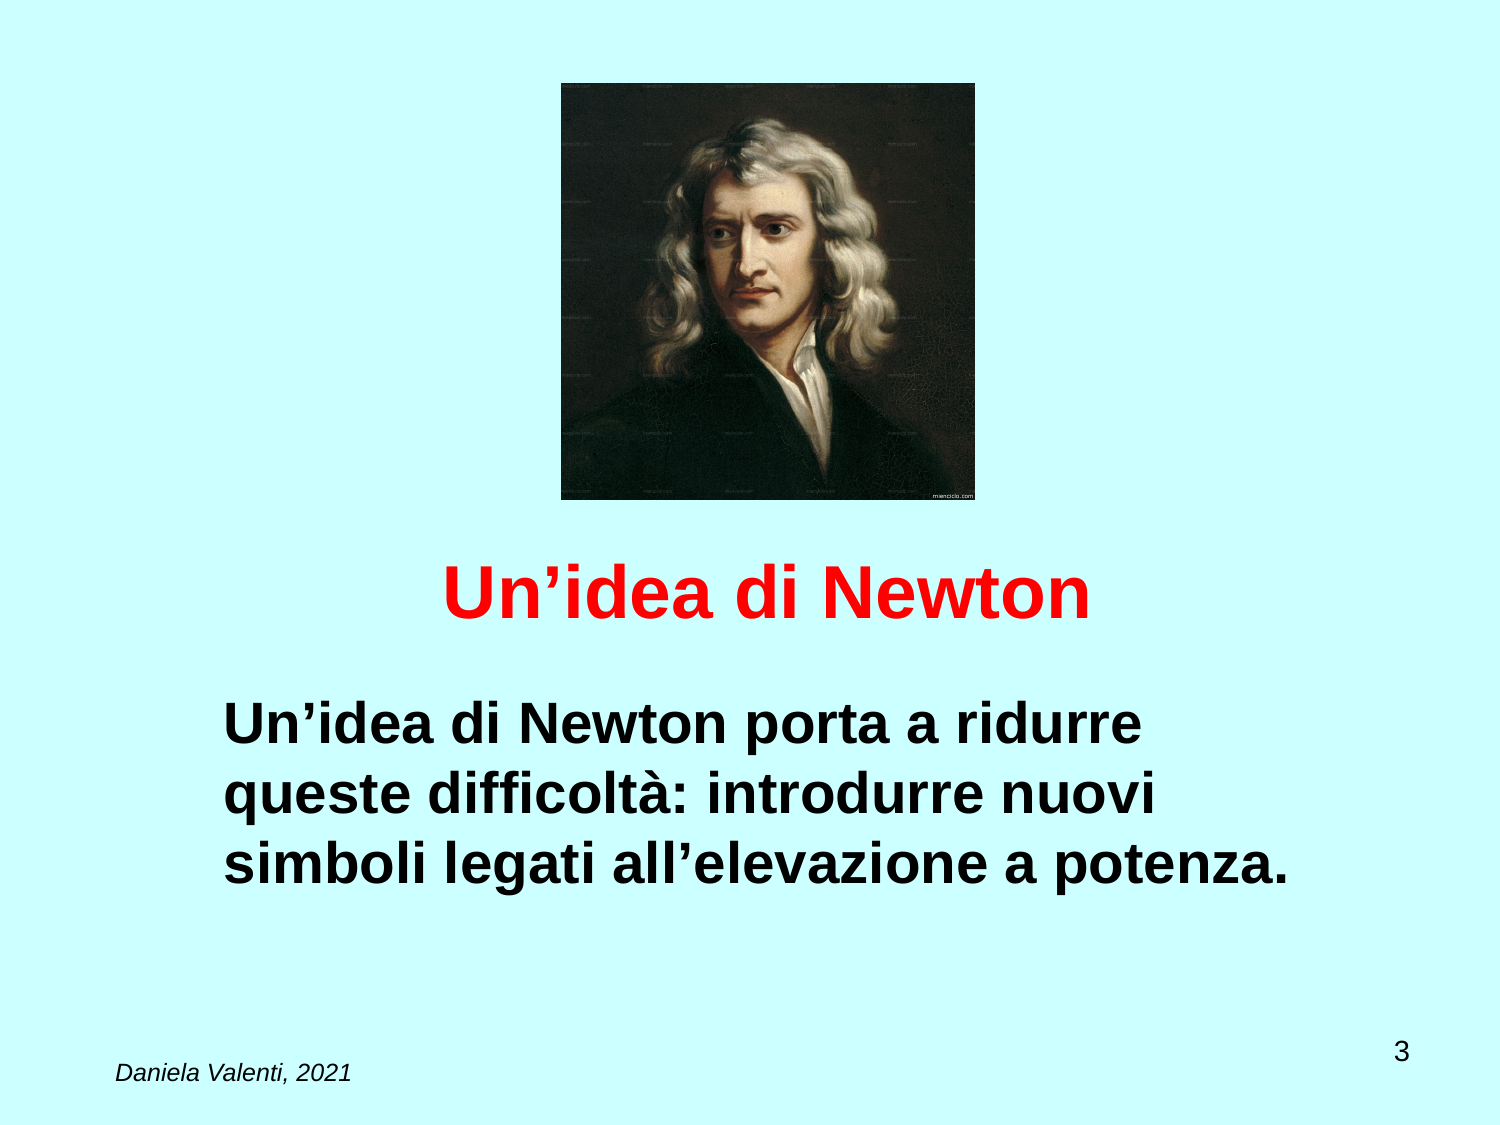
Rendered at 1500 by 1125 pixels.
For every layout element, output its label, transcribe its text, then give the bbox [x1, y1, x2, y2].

picture [560, 83, 975, 500]
text_box Un’idea di Newton porta a ridurre queste difficoltà: introdurre nuovi simboli legati all’elevazione a potenza. [209, 677, 1327, 903]
slide_number 3 [1074, 1024, 1426, 1103]
footer Daniela Valenti, 2021 [0, 1048, 472, 1125]
title Un’idea di Newton [247, 513, 1288, 664]
